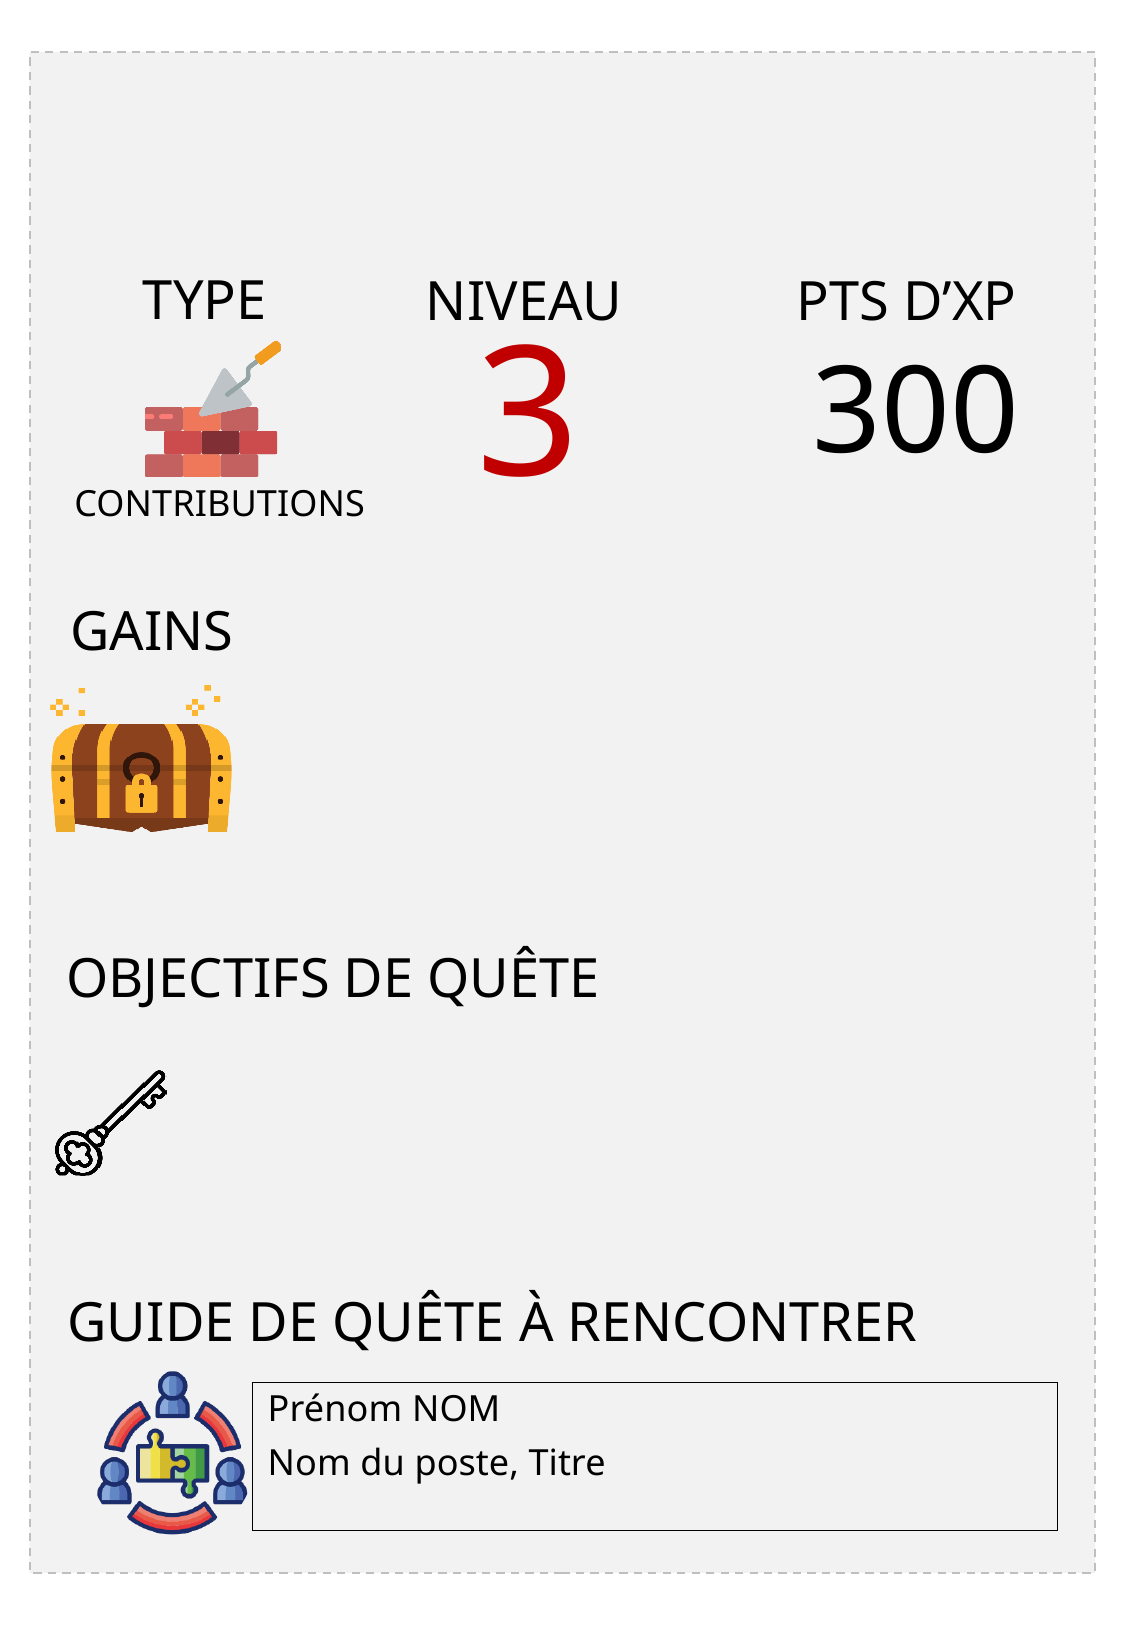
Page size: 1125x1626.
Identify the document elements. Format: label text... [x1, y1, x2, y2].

picture [87, 1361, 257, 1544]
picture [41, 671, 243, 848]
picture [55, 1070, 167, 1176]
text_box 300 [790, 323, 1042, 485]
text_box CONTRIBUTIONS [54, 453, 385, 550]
text_box 3 [447, 323, 609, 484]
list Prénom NOM Nom du poste, Titre [257, 1382, 1058, 1531]
picture [145, 341, 281, 477]
